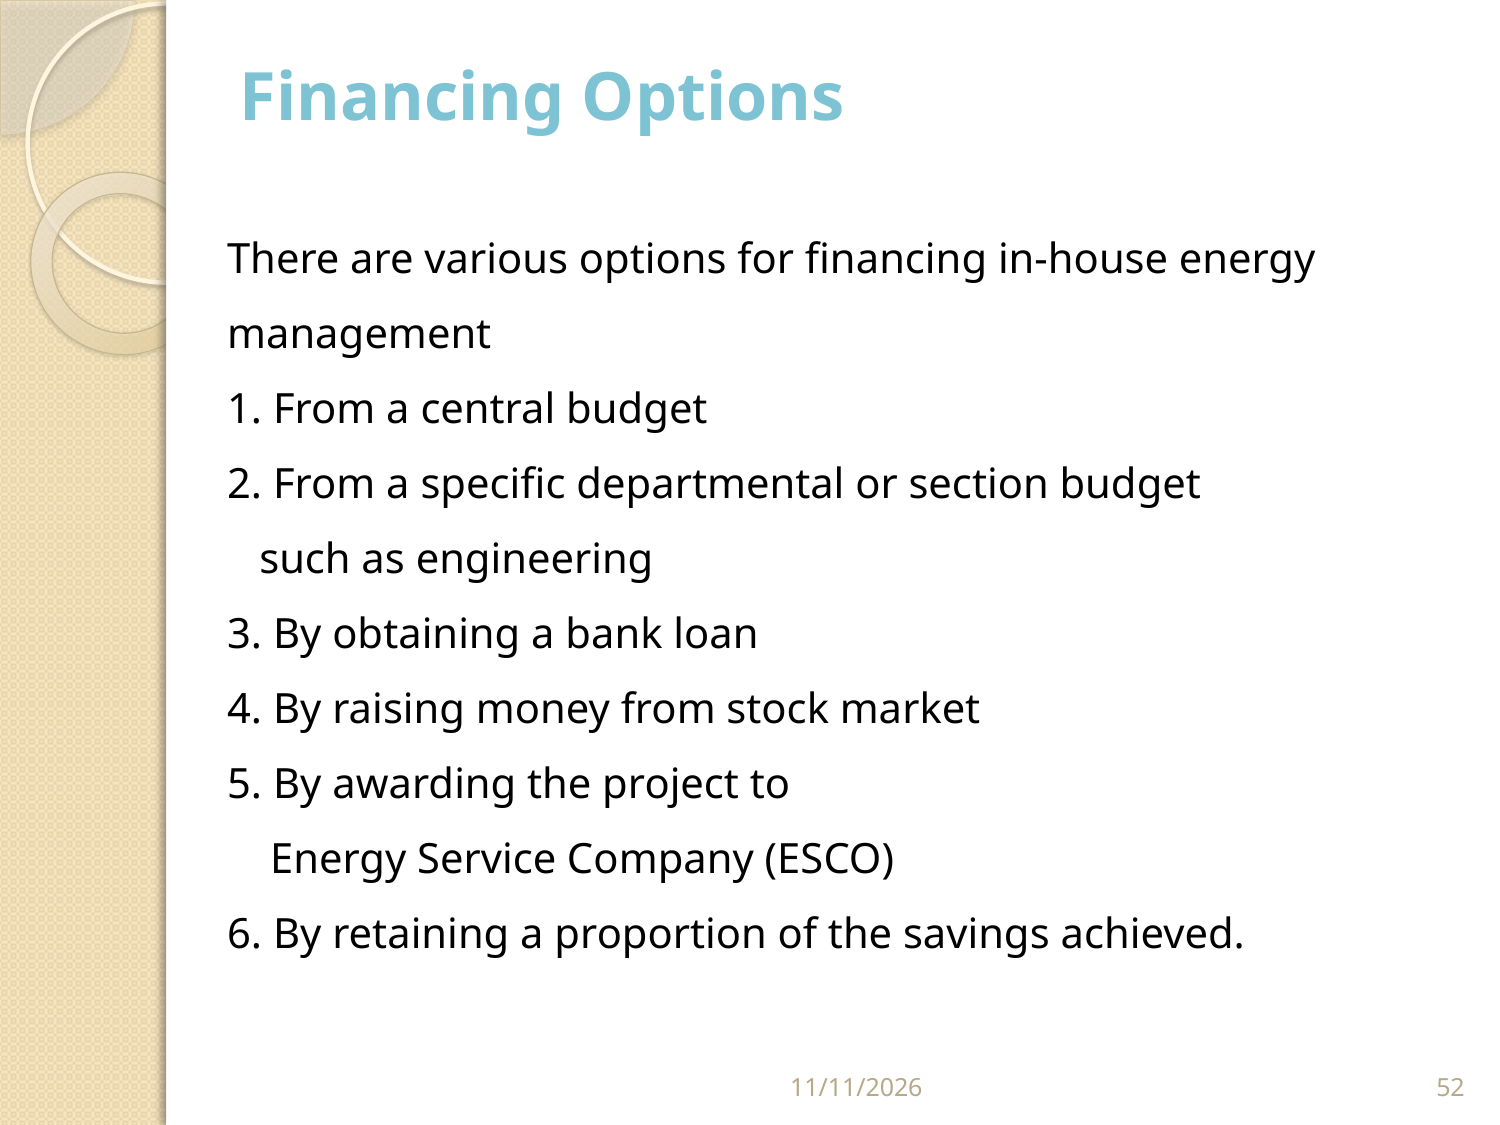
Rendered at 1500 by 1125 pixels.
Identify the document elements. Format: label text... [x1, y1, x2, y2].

slide_number 52 [1413, 1034, 1488, 1113]
title Financing Options [225, 0, 1455, 188]
text_box There are various options for financing in-house energy management 1. From a central budget 2. From a specific departmental or section budget such as engineering 3. By obtaining a bank loan 4. By raising money from stock market 5. By awarding the project to Energy Service Company (ESCO) 6. By retaining a proportion of the savings achieved. [212, 199, 1500, 965]
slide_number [587, 1034, 938, 1113]
